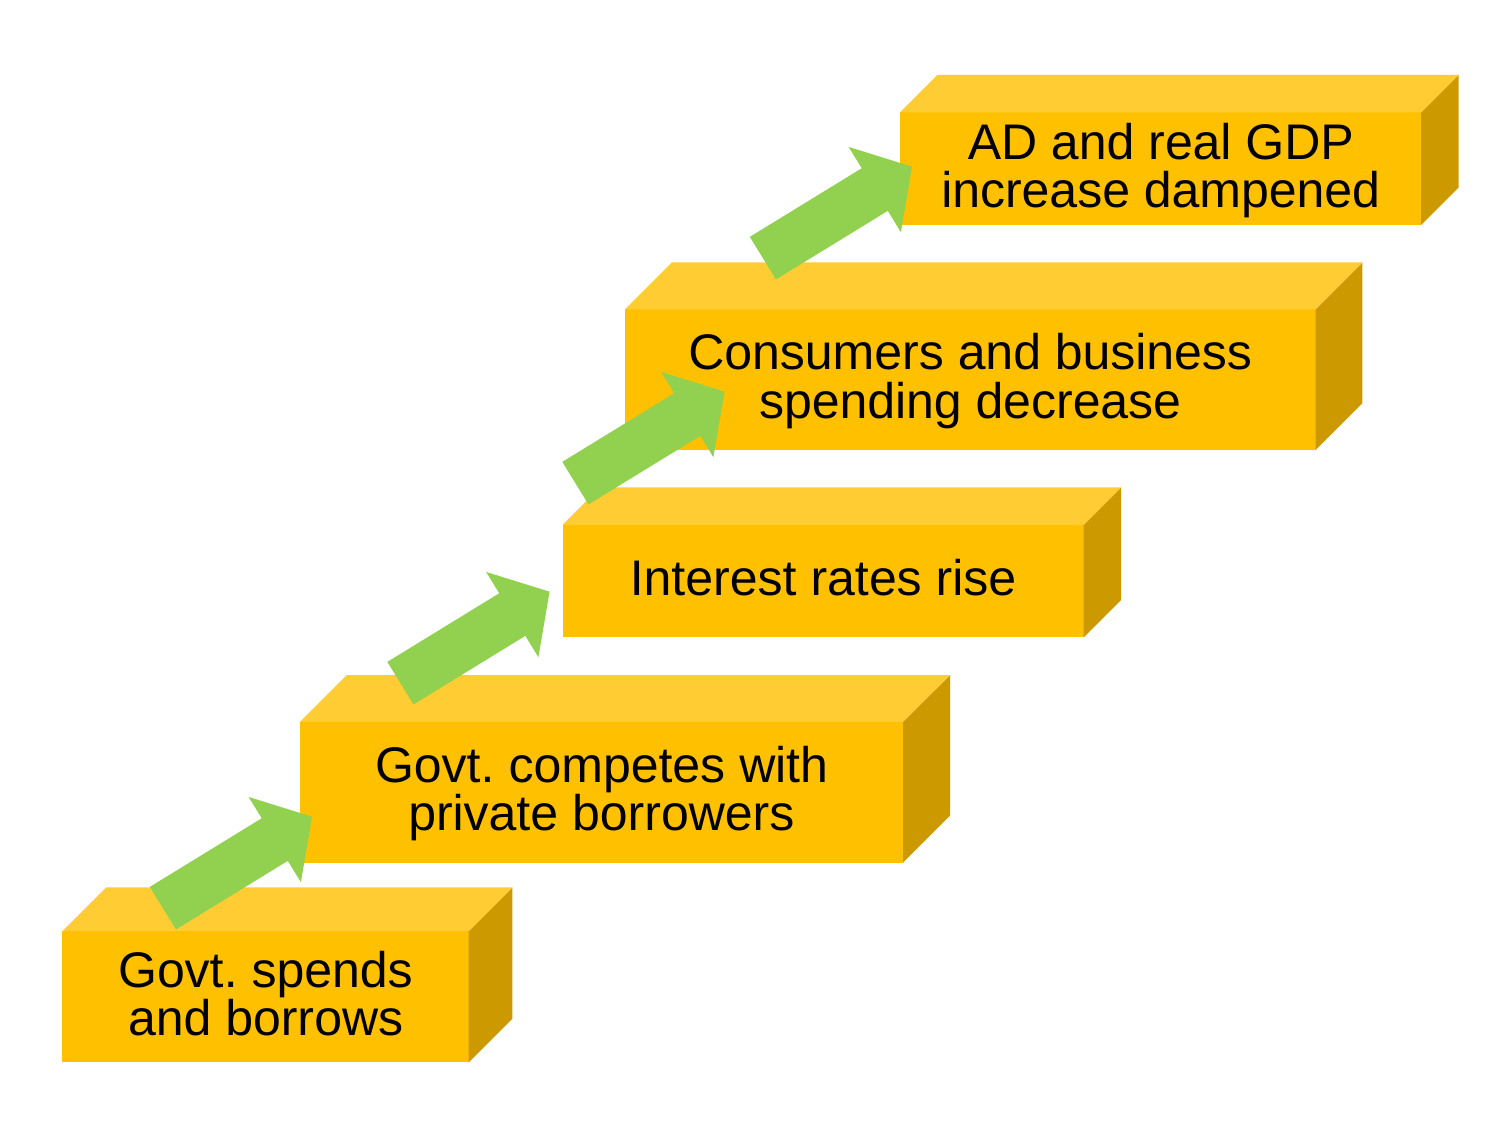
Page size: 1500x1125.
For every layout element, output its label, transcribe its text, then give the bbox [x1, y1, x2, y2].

text_box [562, 371, 725, 505]
text_box [749, 146, 913, 280]
text_box Interest rates rise [562, 487, 1122, 638]
text_box Govt. spends and borrows [62, 887, 513, 1063]
text_box Govt. competes with private borrowers [300, 675, 951, 863]
text_box [387, 571, 550, 705]
text_box Consumers and business spending decrease [624, 262, 1363, 451]
text_box [149, 796, 313, 930]
text_box AD and real GDP increase dampened [900, 74, 1459, 225]
